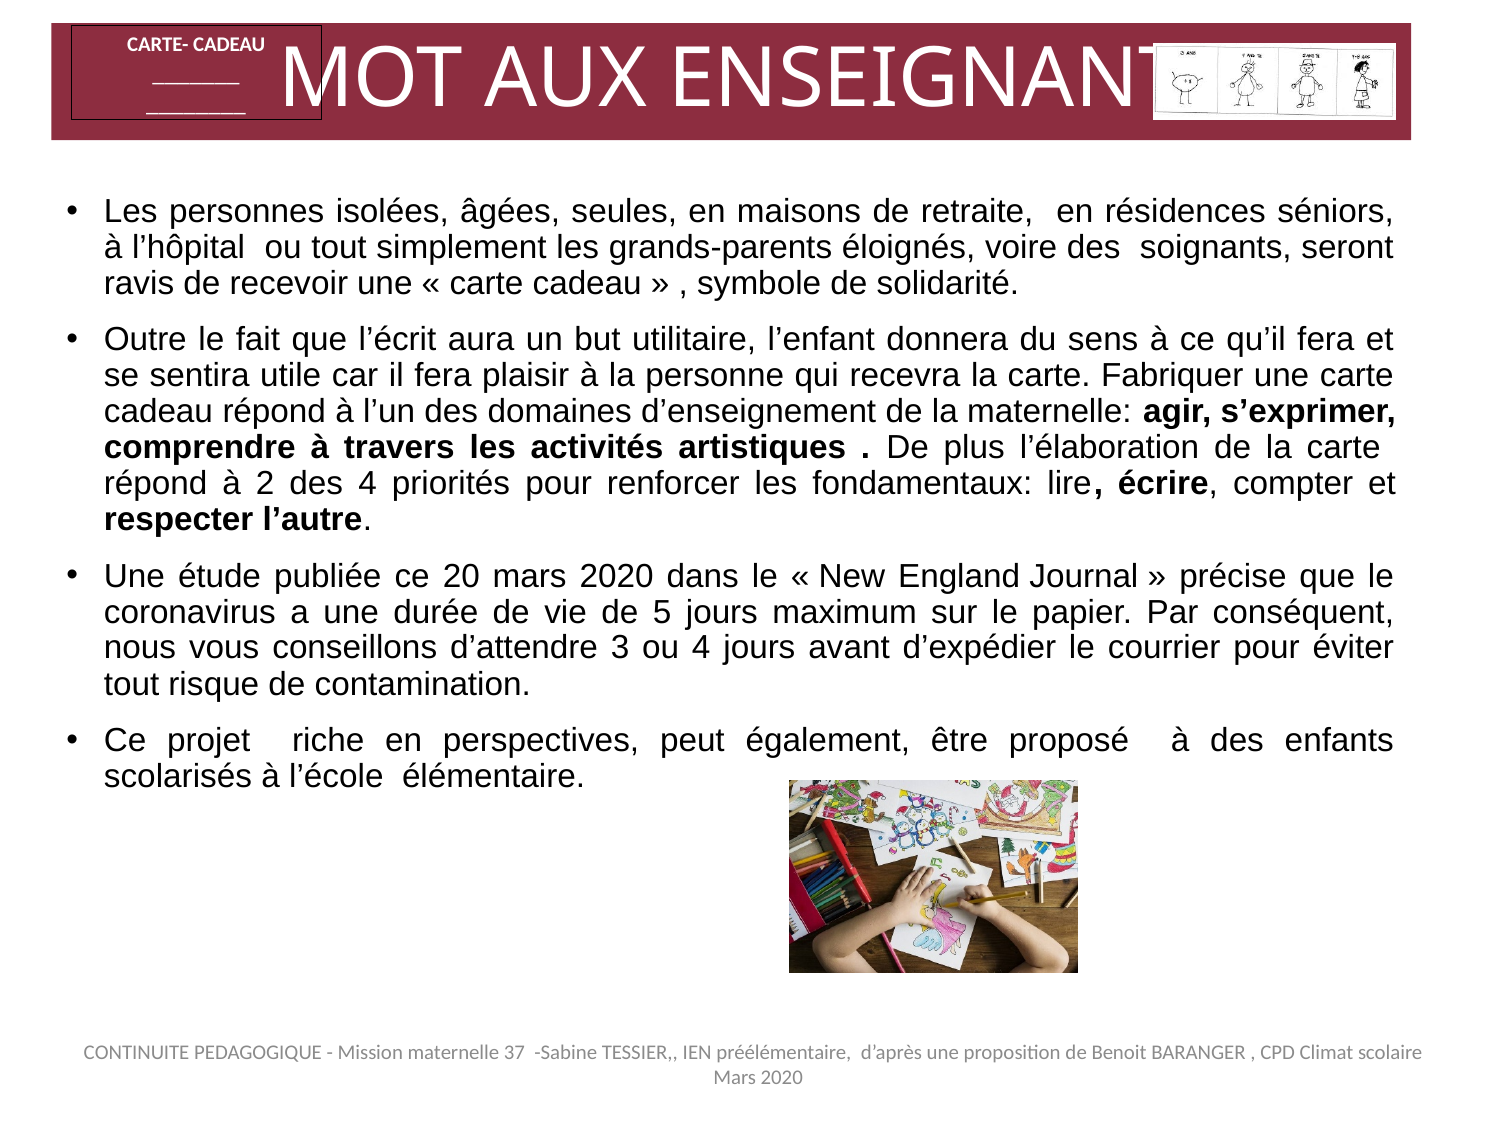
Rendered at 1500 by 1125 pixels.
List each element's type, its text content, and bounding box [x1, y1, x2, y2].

picture [1152, 43, 1396, 120]
text_box CARTE- CADEAU _______ ________ [70, 25, 322, 120]
picture [789, 780, 1078, 973]
list Les personnes isolées, âgées, seules, en maisons de retraite, en résidences séniors, à l’hôpital ou tout simplement les grands-parents éloignés, voire des soignants, seront ravis de recevoir une « carte cadeau » , symbole de solidarité. Outre le fait que l’écrit aura un but utilitaire, l’enfant donnera du sens à ce qu’il fera et se sentira utile car il fera plaisir à la personne qui recevra la carte. Fabriquer une carte cadeau répond à l’un des domaines d’enseignement de la maternelle: agir, s’exprimer, comprendre à travers les activités artistiques . De plus l’élaboration de la carte répond à 2 des 4 priorités pour renforcer les fondamentaux: lire, écrire, compter et respecter l’autre. Une étude publiée ce 20 mars 2020 dans le « New England Journal » précise que le coronavirus a une durée de vie de 5 jours maximum sur le papier. Par conséquent, nous vous conseillons d’attendre 3 ou 4 jours avant d’expédier le courrier pour éviter tout risque de contamination. Ce projet riche en perspectives, peut également, être proposé à des enfants scolarisés à l’école élémentaire. [51, 186, 1412, 973]
title MOT AUX ENSEIGNANTS [51, 14, 1434, 141]
footer CONTINUITE PEDAGOGIQUE - Mission maternelle 37 -Sabine TESSIER,, IEN préélémentaire, d’après une proposition de Benoit BARANGER , CPD Climat scolaire Mars 2020 [20, 1038, 1486, 1119]
